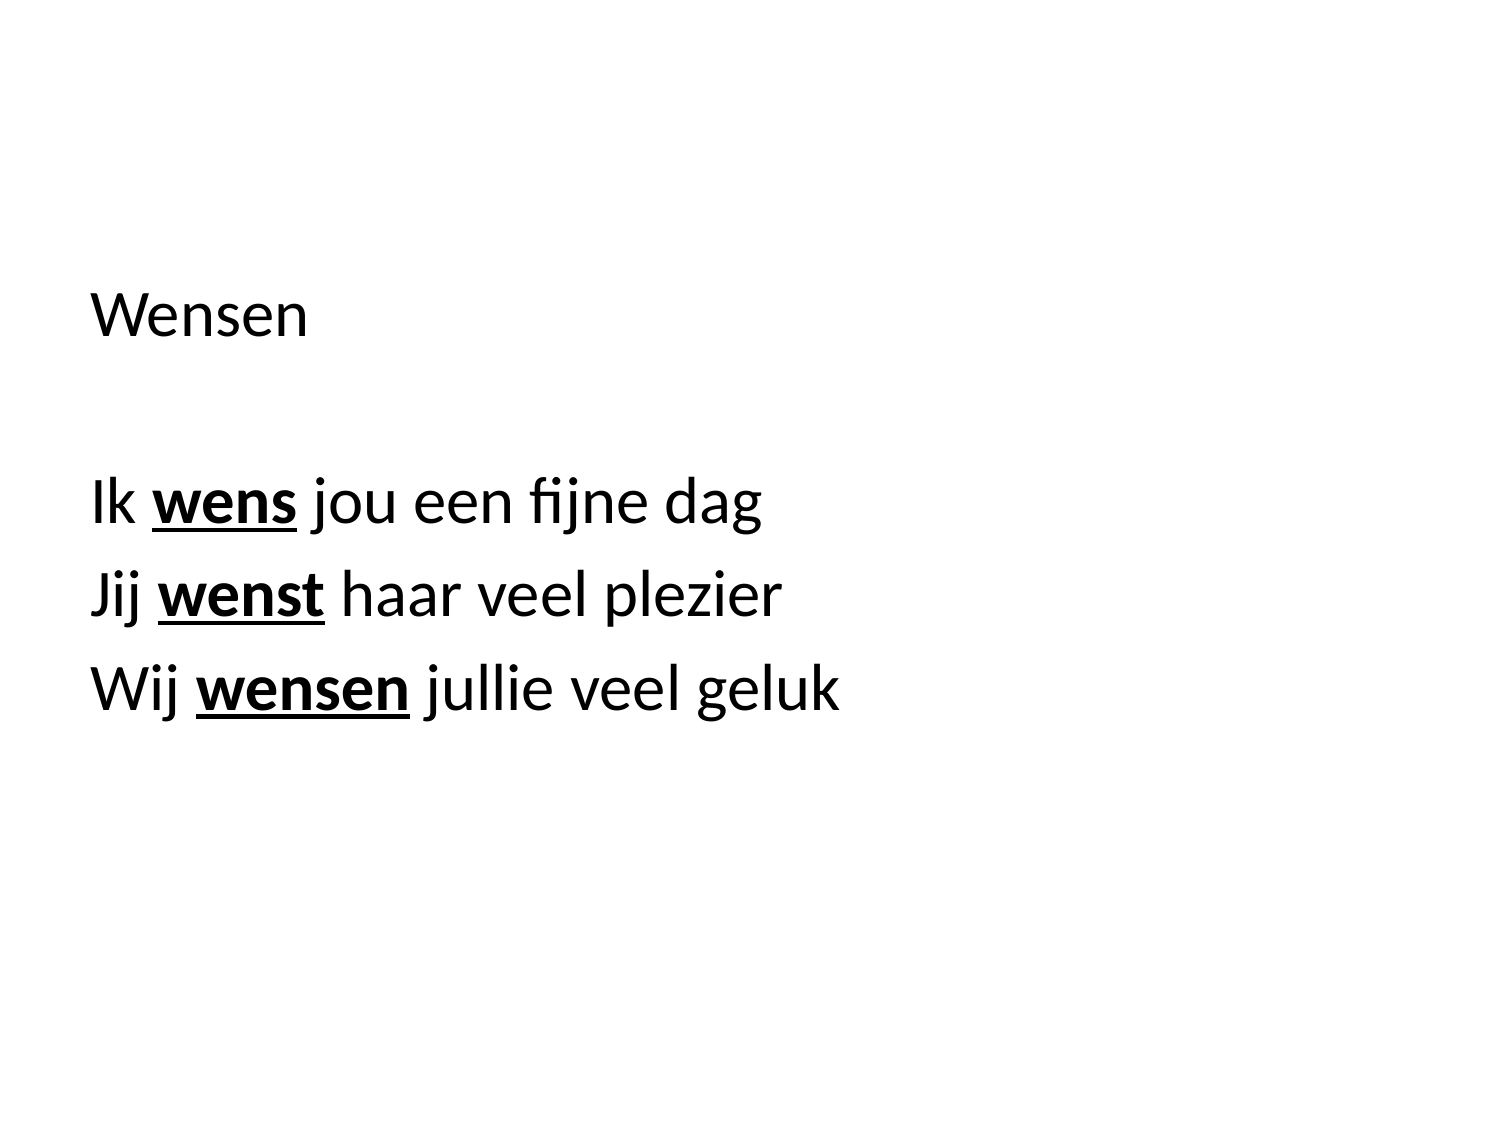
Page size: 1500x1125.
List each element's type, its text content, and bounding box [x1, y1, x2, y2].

list Wensen Ik wens jou een fijne dag Jij wenst haar veel plezier Wij wensen jullie veel geluk [74, 262, 1426, 1006]
